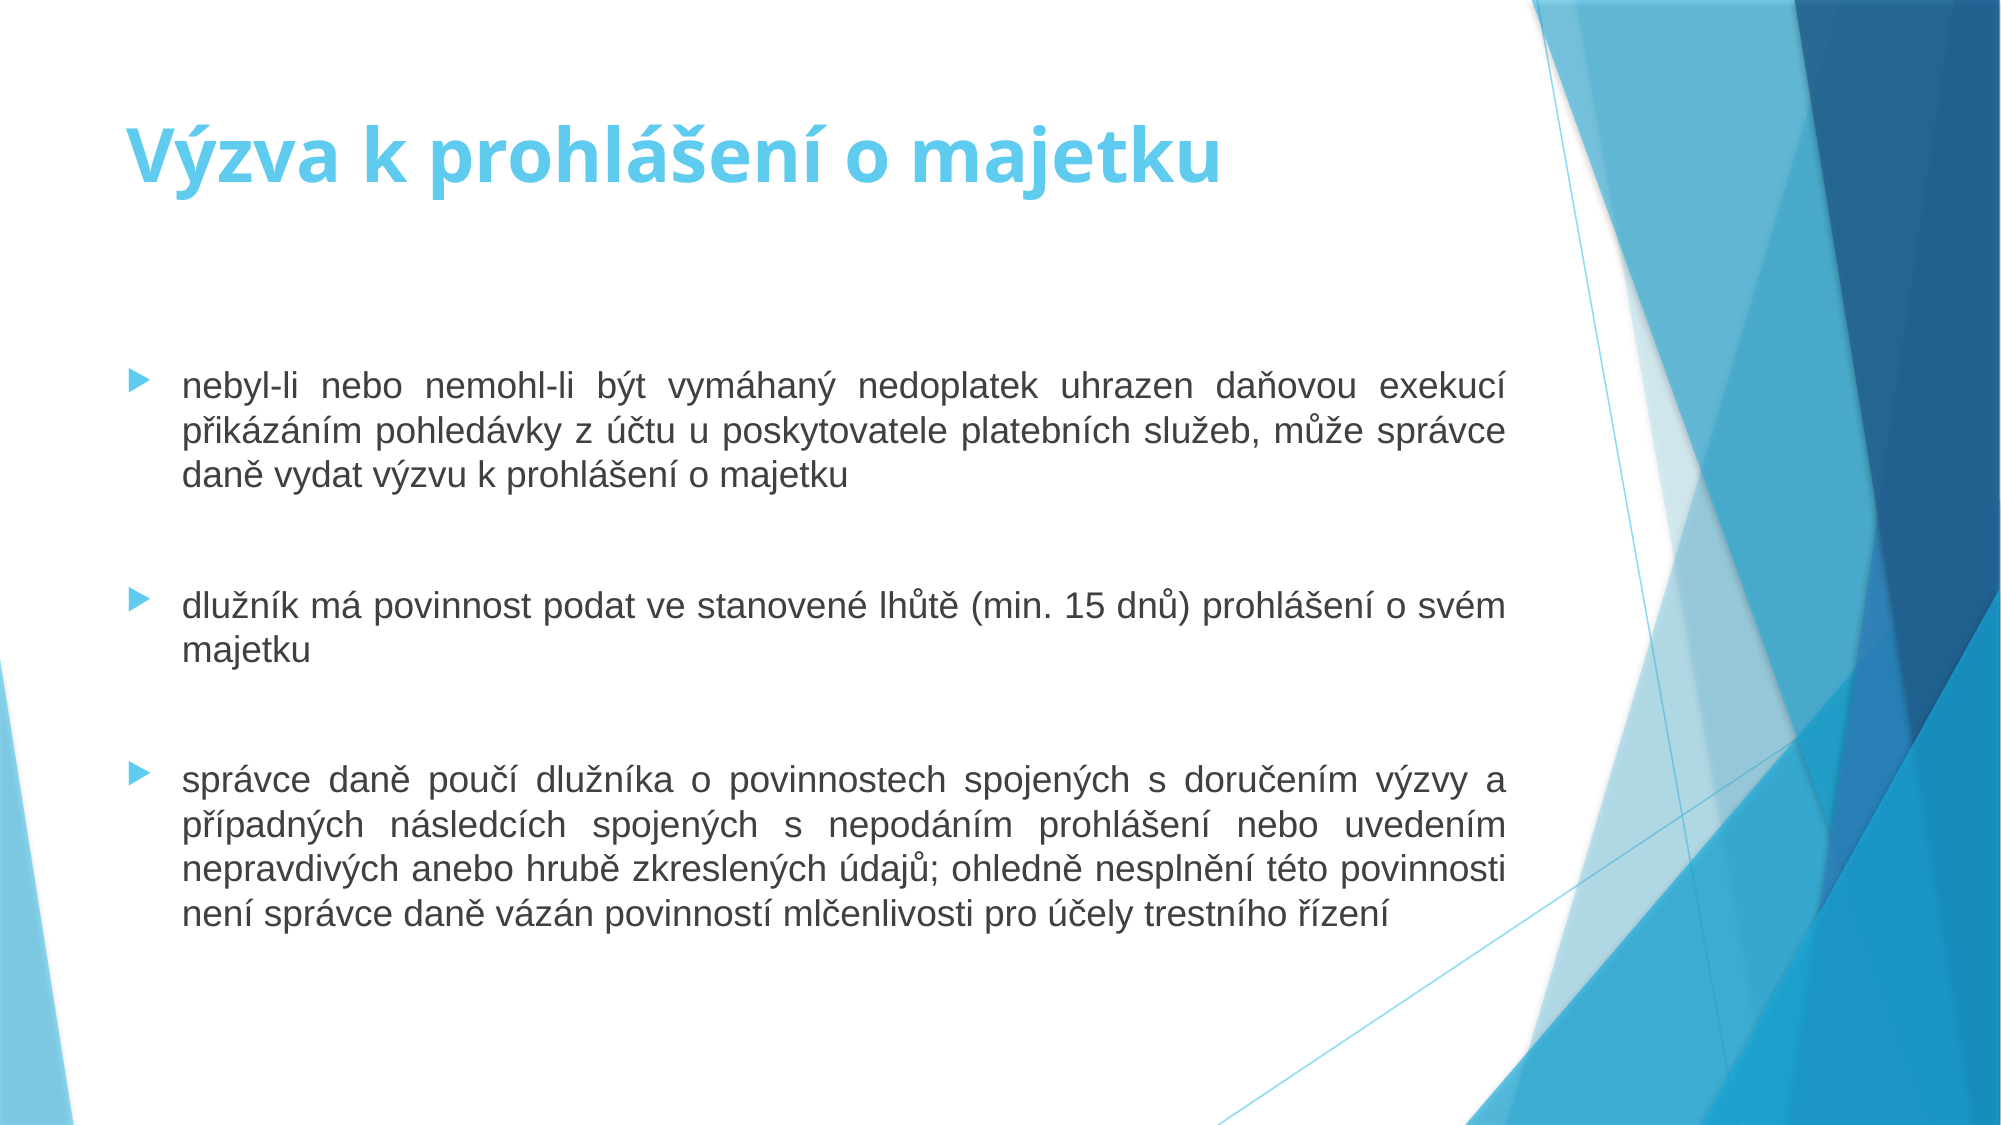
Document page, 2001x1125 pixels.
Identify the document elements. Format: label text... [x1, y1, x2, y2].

list nebyl-li nebo nemohl-li být vymáhaný nedoplatek uhrazen daňovou exekucí přikázáním pohledávky z účtu u poskytovatele platebních služeb, může správce daně vydat výzvu k prohlášení o majetku dlužník má povinnost podat ve stanovené lhůtě (min. 15 dnů) prohlášení o svém majetku správce daně poučí dlužníka o povinnostech spojených s doručením výzvy a případných následcích spojených s nepodáním prohlášení nebo uvedením nepravdivých anebo hrubě zkreslených údajů; ohledně nesplnění této povinnosti není správce daně vázán povinností mlčenlivosti pro účely trestního řízení [111, 354, 1522, 992]
title Výzva k prohlášení o majetku [111, 99, 1522, 317]
